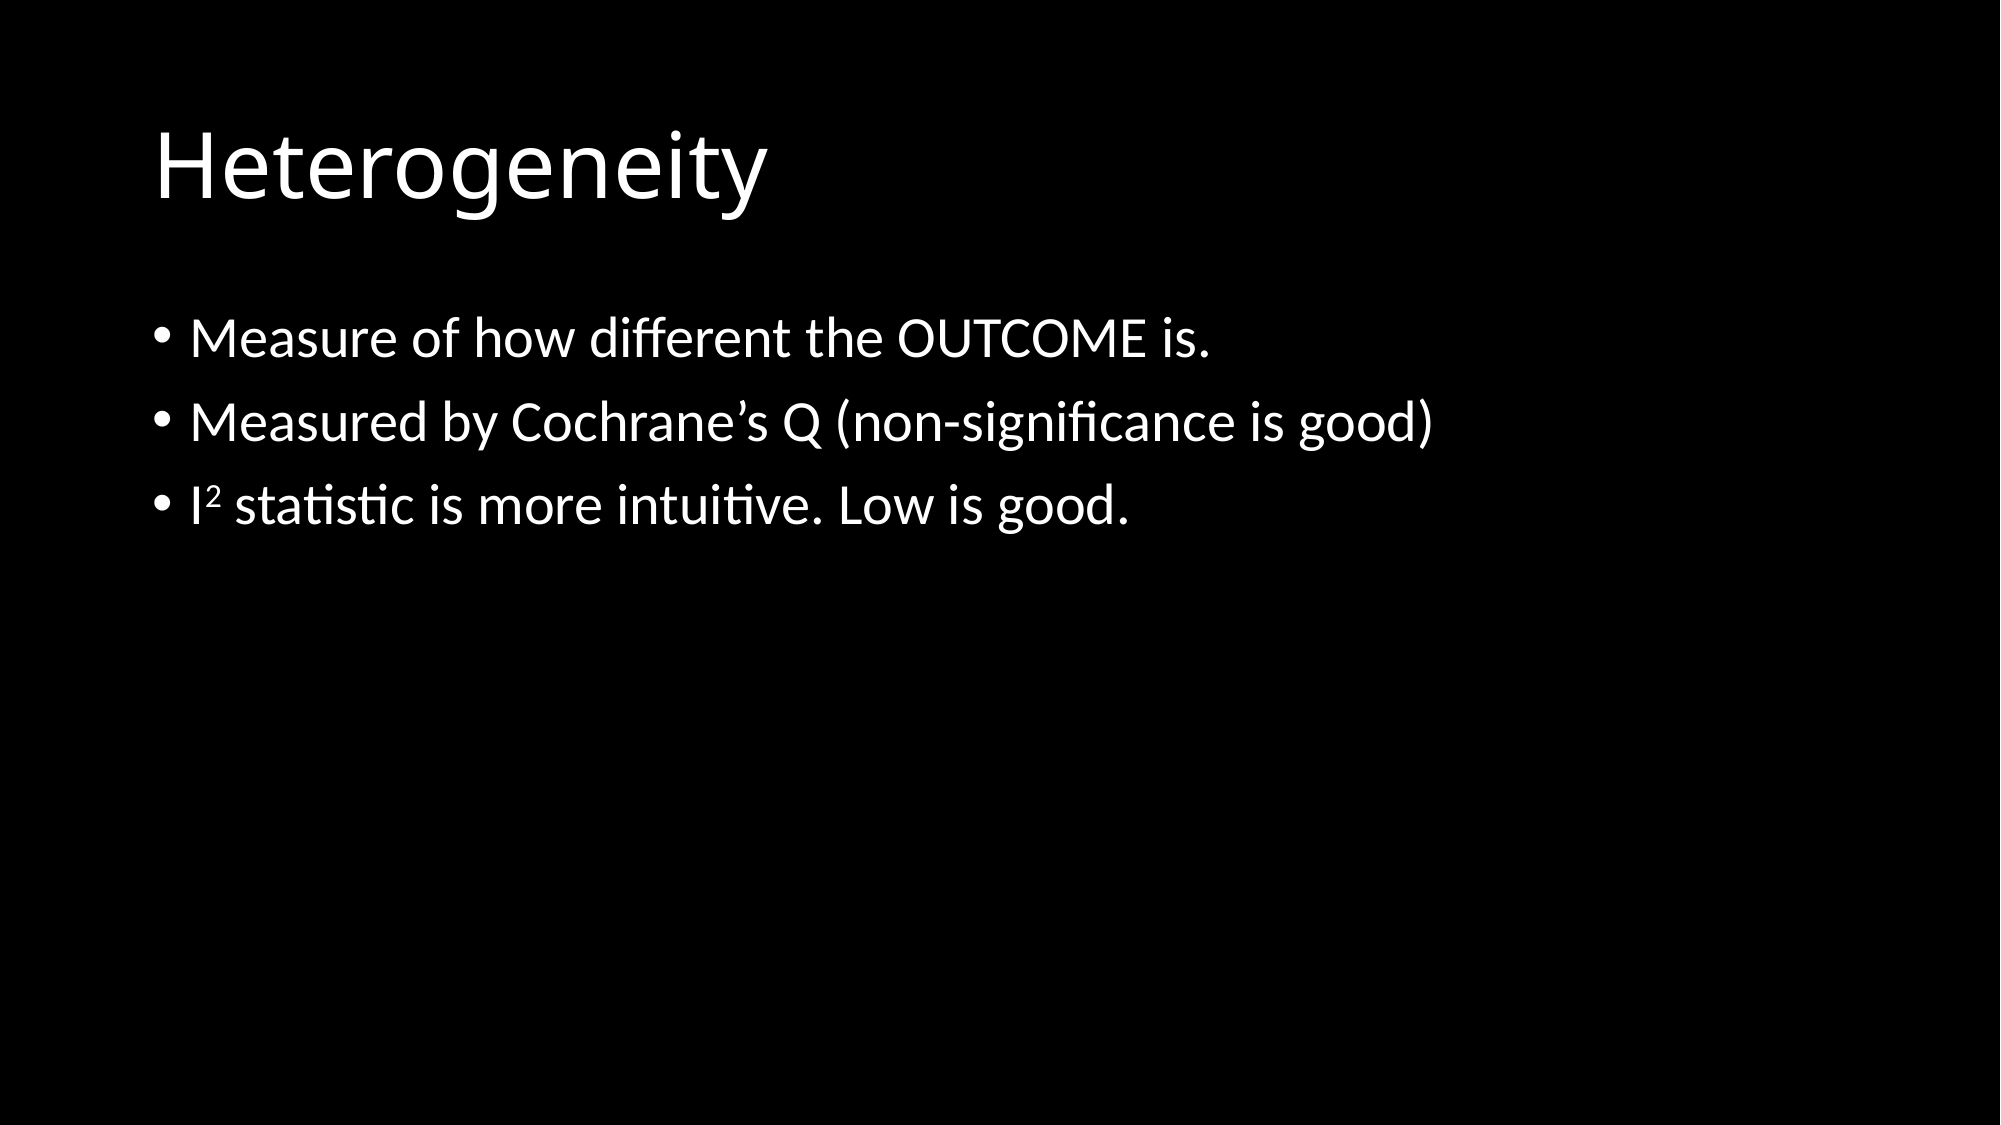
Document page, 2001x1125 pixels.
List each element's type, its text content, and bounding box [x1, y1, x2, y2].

list Measure of how different the OUTCOME is. Measured by Cochrane’s Q (non-significance is good) I2 statistic is more intuitive. Low is good. [137, 299, 1863, 1014]
title Heterogeneity [137, 59, 1863, 278]
